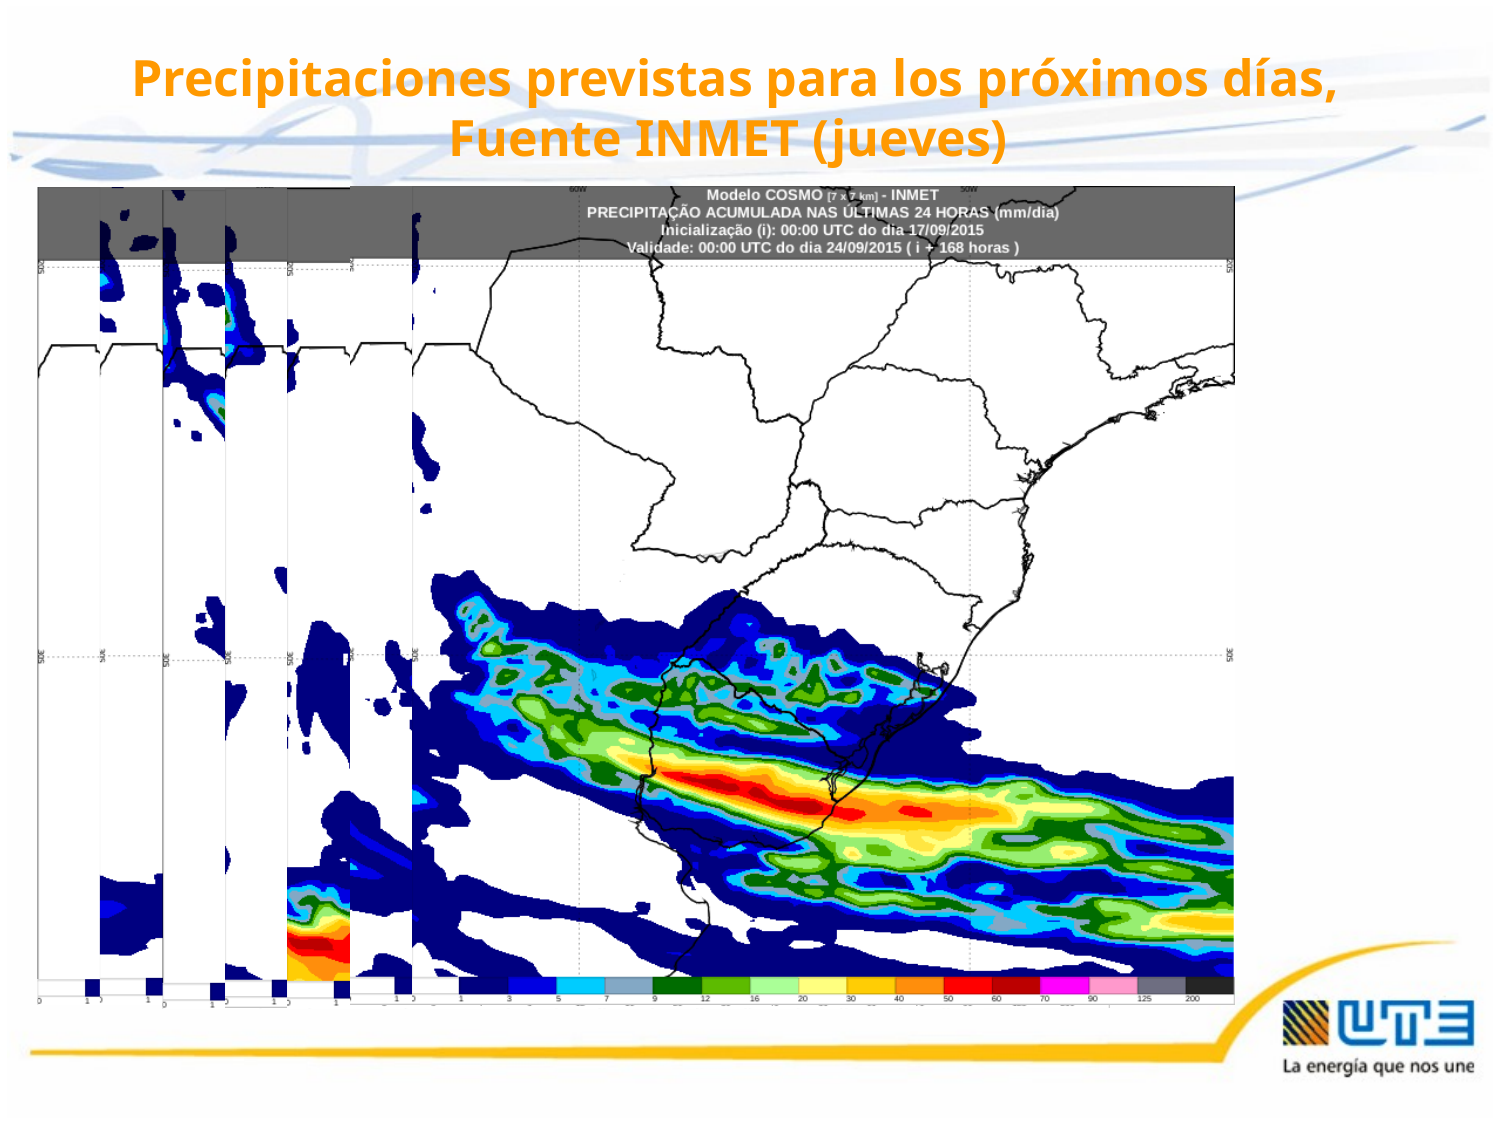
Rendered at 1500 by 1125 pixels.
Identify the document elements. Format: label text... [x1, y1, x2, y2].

title Precipitaciones previstas para los próximos días, Fuente INMET (jueves) [97, 37, 1373, 176]
picture [7, 6, 1493, 1118]
